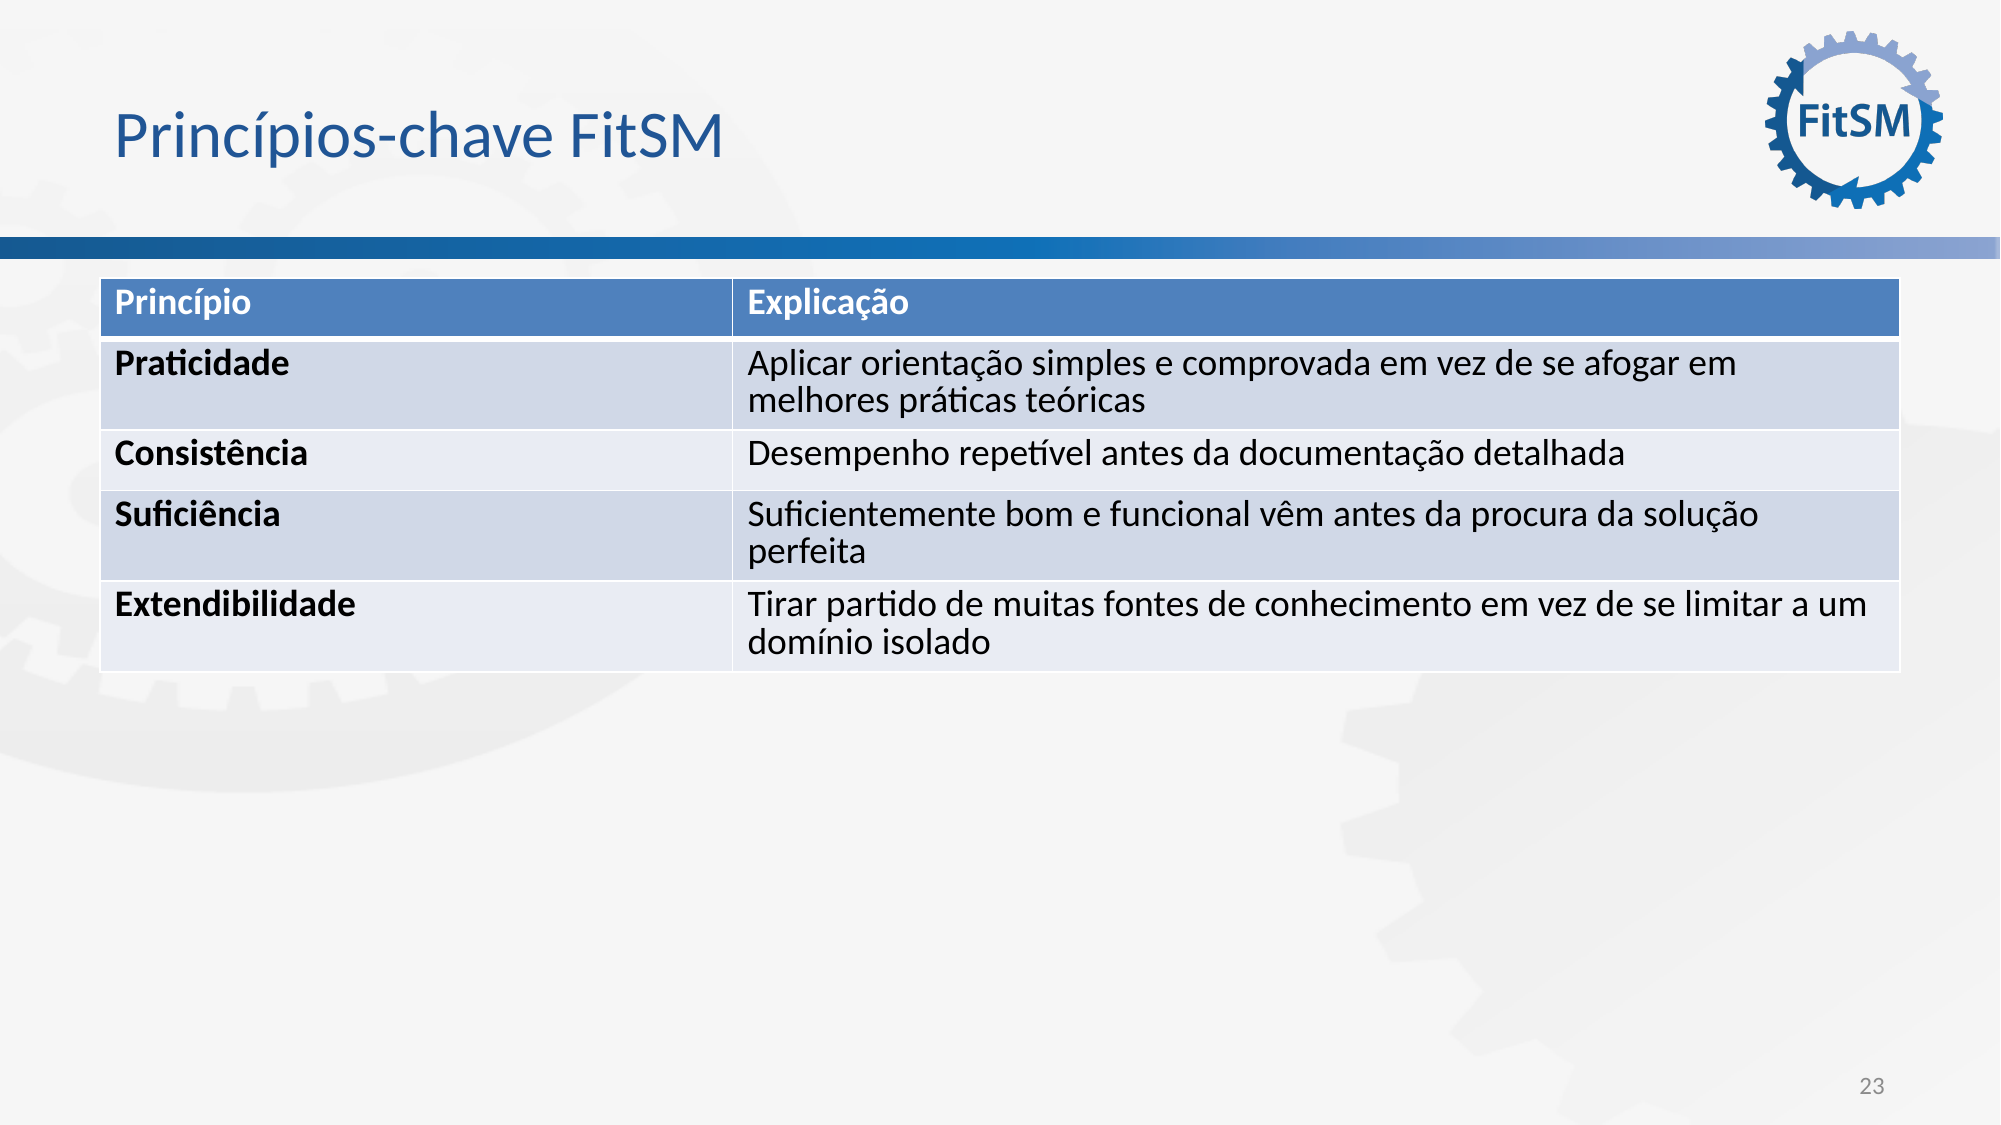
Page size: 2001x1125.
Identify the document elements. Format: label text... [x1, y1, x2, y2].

table_cell Extendibilidade [101, 582, 732, 671]
table_cell Consistência [101, 431, 732, 490]
table_cell Desempenho repetível antes da documentação detalhada [733, 431, 1899, 490]
table_cell Aplicar orientação simples e comprovada em vez de se afogar em melhores práticas teóricas [733, 342, 1899, 429]
table_cell Tirar partido de muitas fontes de conhecimento em vez de se limitar a um domínio isolado [733, 582, 1899, 671]
slide_number 23 [1433, 1054, 1900, 1115]
table_header Princípio [101, 279, 732, 336]
picture [0, 0, 2000, 1125]
title Princípios-chave FitSM [99, 45, 1586, 217]
table_header Explicação [733, 279, 1899, 336]
table_cell Suficientemente bom e funcional vêm antes da procura da solução perfeita [733, 491, 1899, 580]
table_cell Praticidade [101, 342, 732, 429]
table_cell Suficiência [101, 491, 732, 580]
